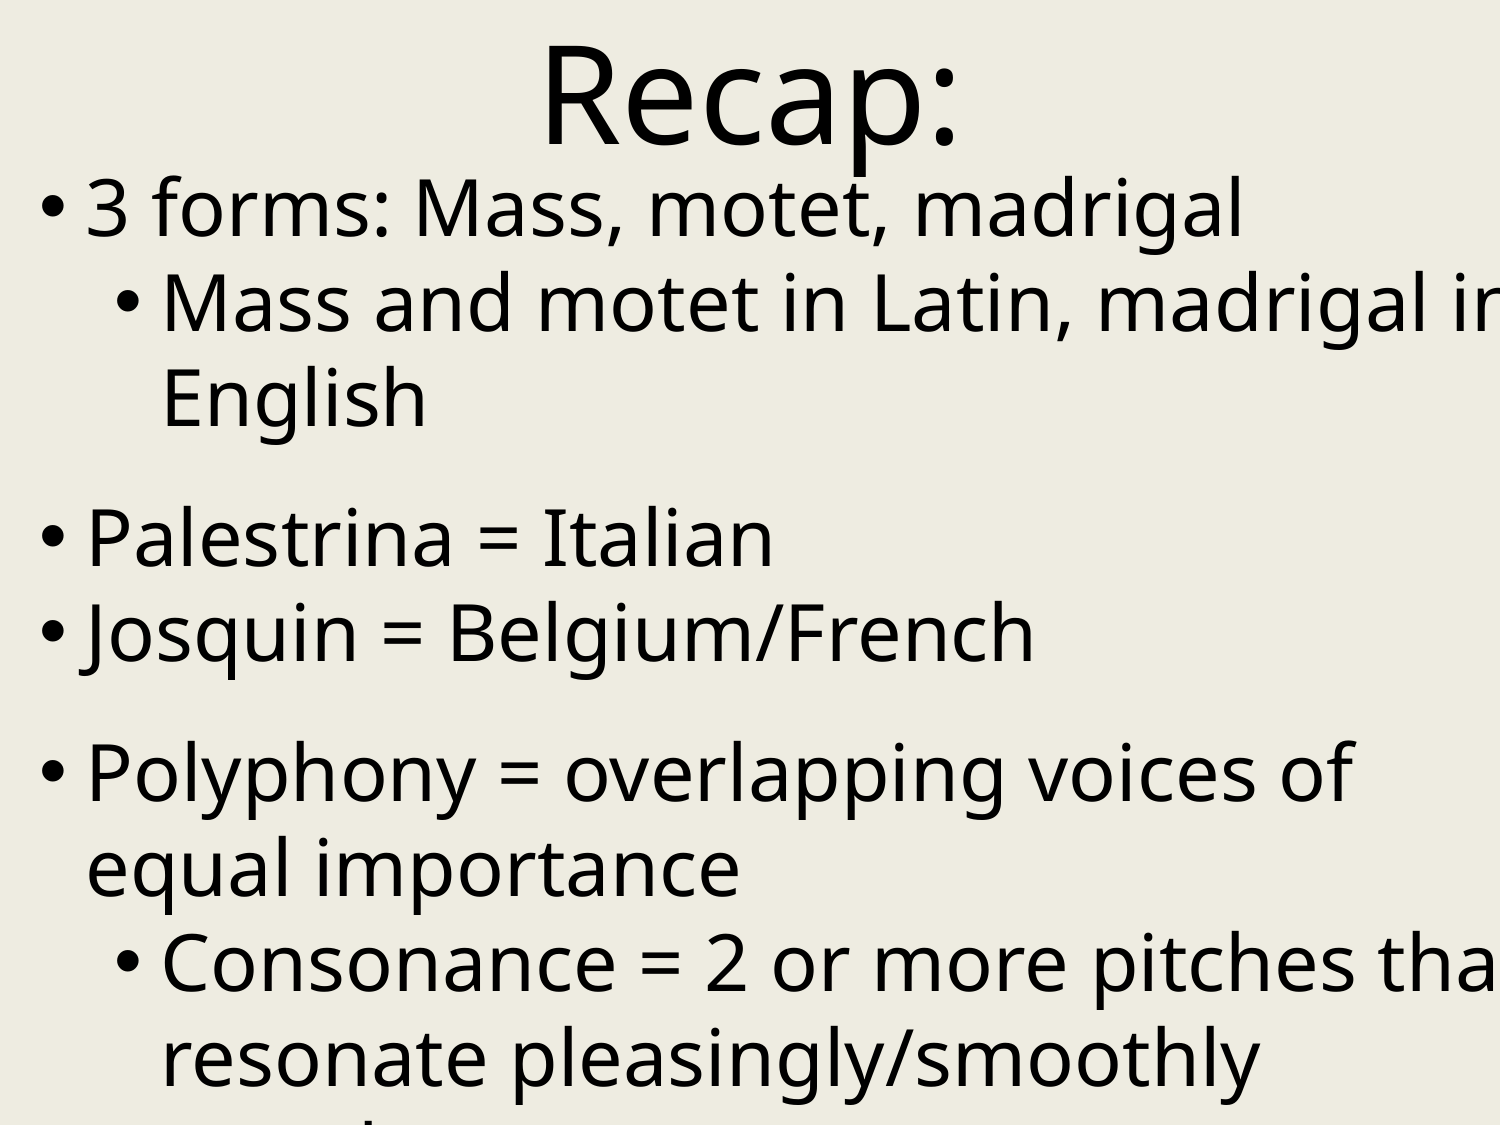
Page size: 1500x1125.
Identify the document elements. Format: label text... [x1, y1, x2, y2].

text_box Recap: [50, 0, 1450, 149]
text_box 3 forms: Mass, motet, madrigal Mass and motet in Latin, madrigal in English Palestrina = Italian Josquin = Belgium/French Polyphony = overlapping voices of equal importance Consonance = 2 or more pitches that resonate pleasingly/smoothly together Dissonance = 2 or more pitches that somewhat clash [24, 149, 1500, 1125]
